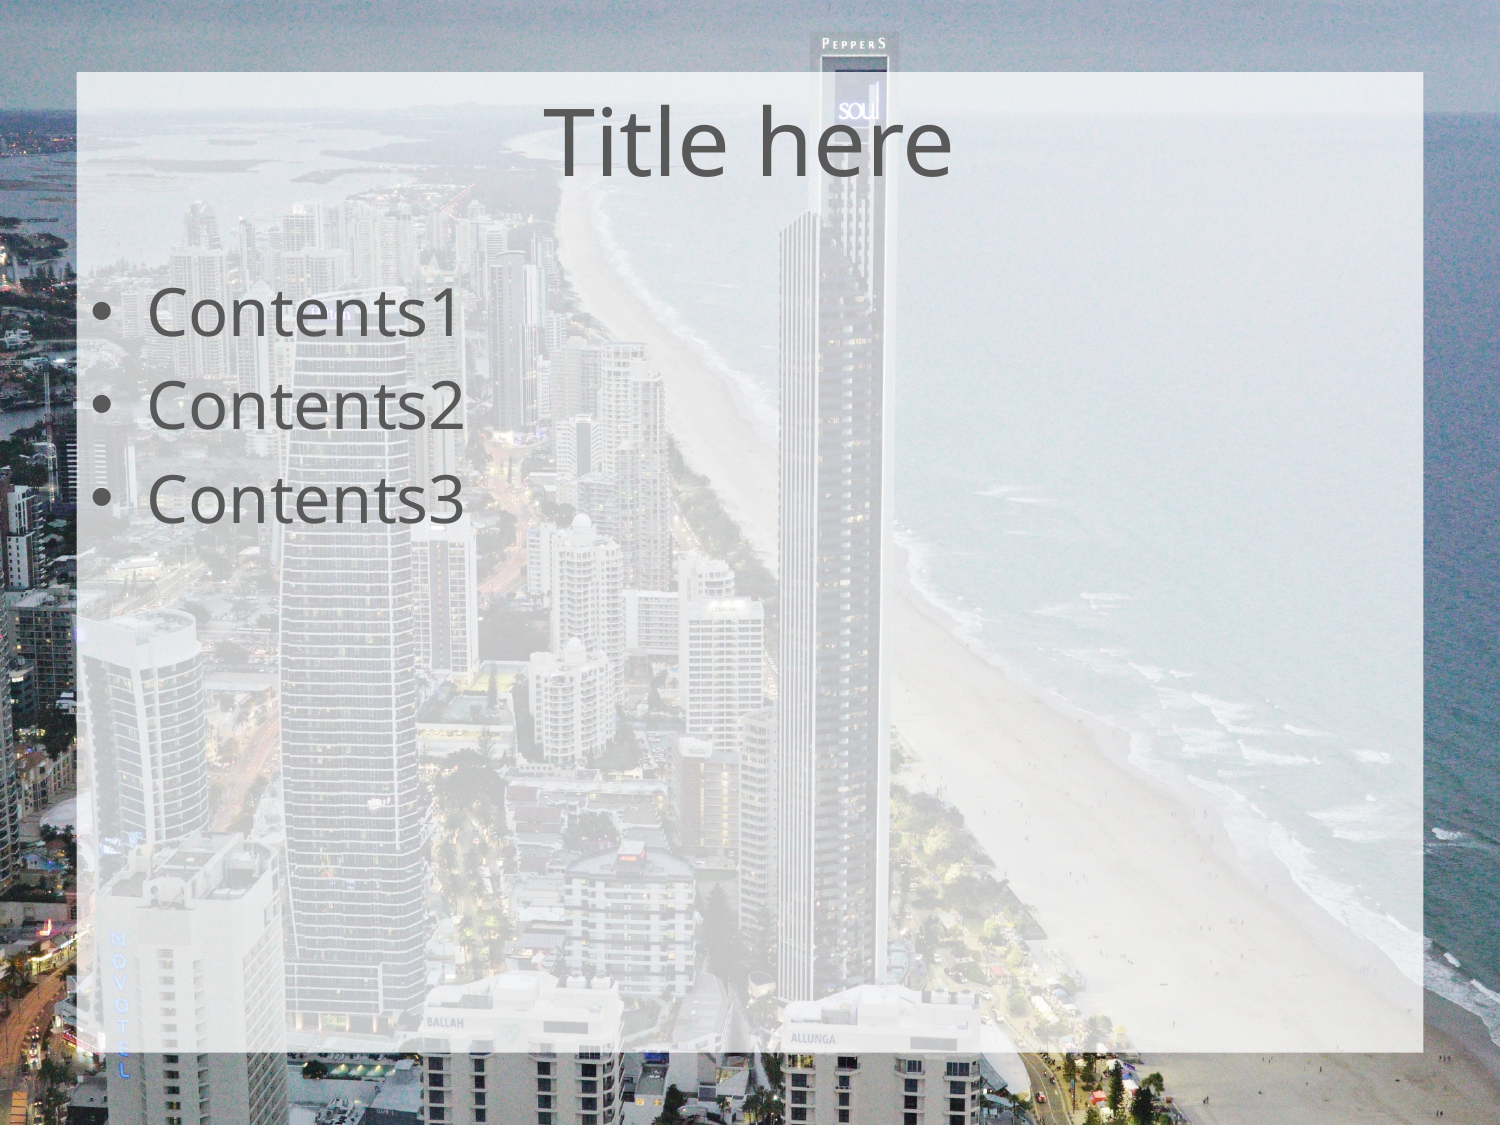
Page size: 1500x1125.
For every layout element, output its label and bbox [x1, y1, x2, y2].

text_box [0, 0, 1500, 1125]
